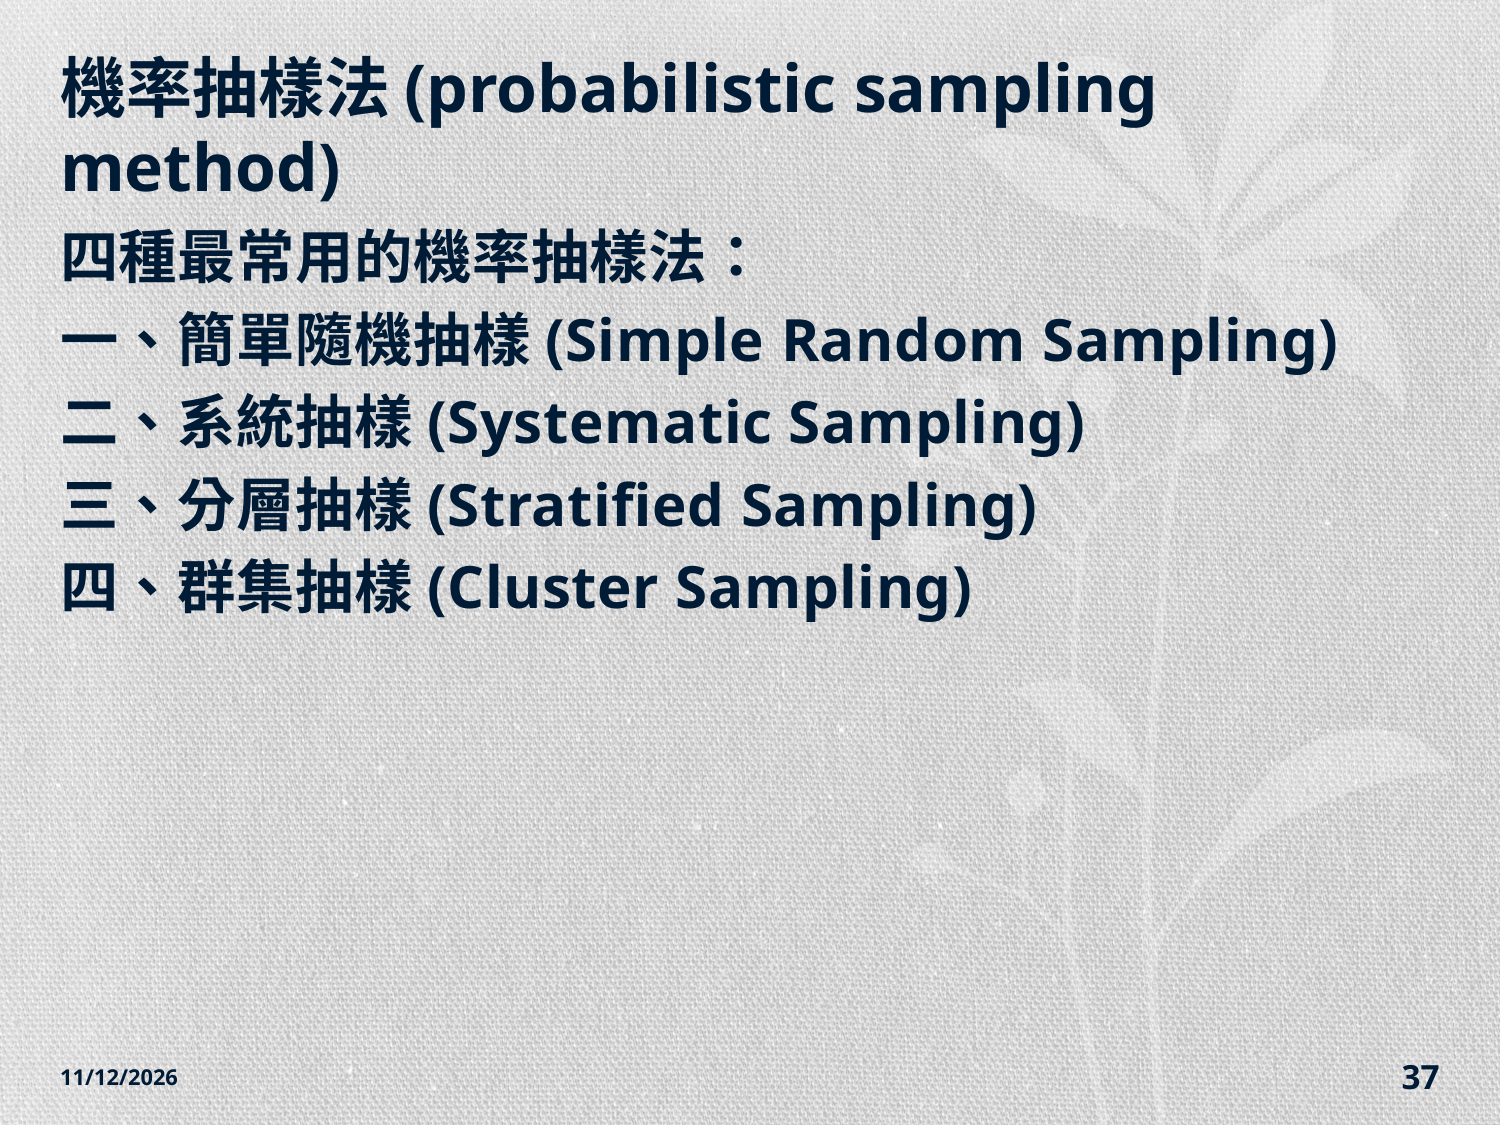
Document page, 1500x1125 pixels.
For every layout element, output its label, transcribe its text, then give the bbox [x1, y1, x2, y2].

title 機率抽樣法(probabilistic sampling method) [45, 37, 1455, 213]
list 四種最常用的機率抽樣法： 一、簡單隨機抽樣(Simple Random Sampling) 二、系統抽樣(Systematic Sampling) 三、分層抽樣(Stratified Sampling) 四、群集抽樣(Cluster Sampling) [45, 213, 1455, 1023]
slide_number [45, 1054, 396, 1103]
slide_number 37 [1310, 1054, 1455, 1103]
